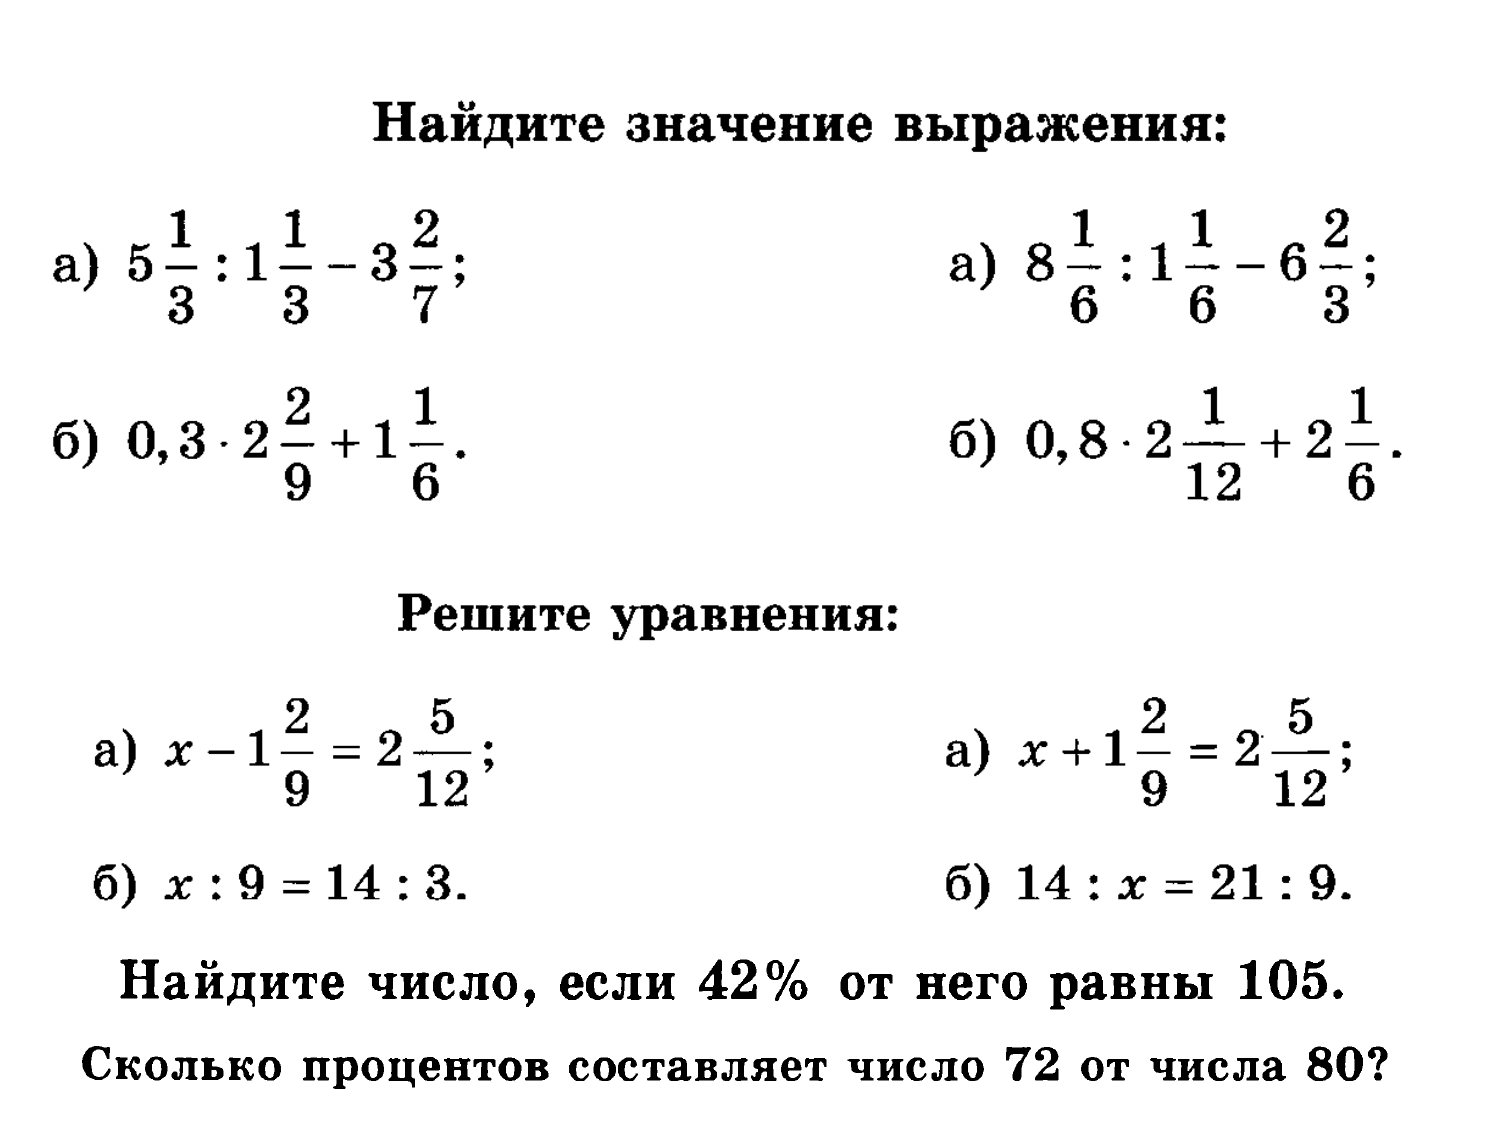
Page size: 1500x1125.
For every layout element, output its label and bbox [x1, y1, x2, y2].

picture [0, 97, 1456, 1117]
